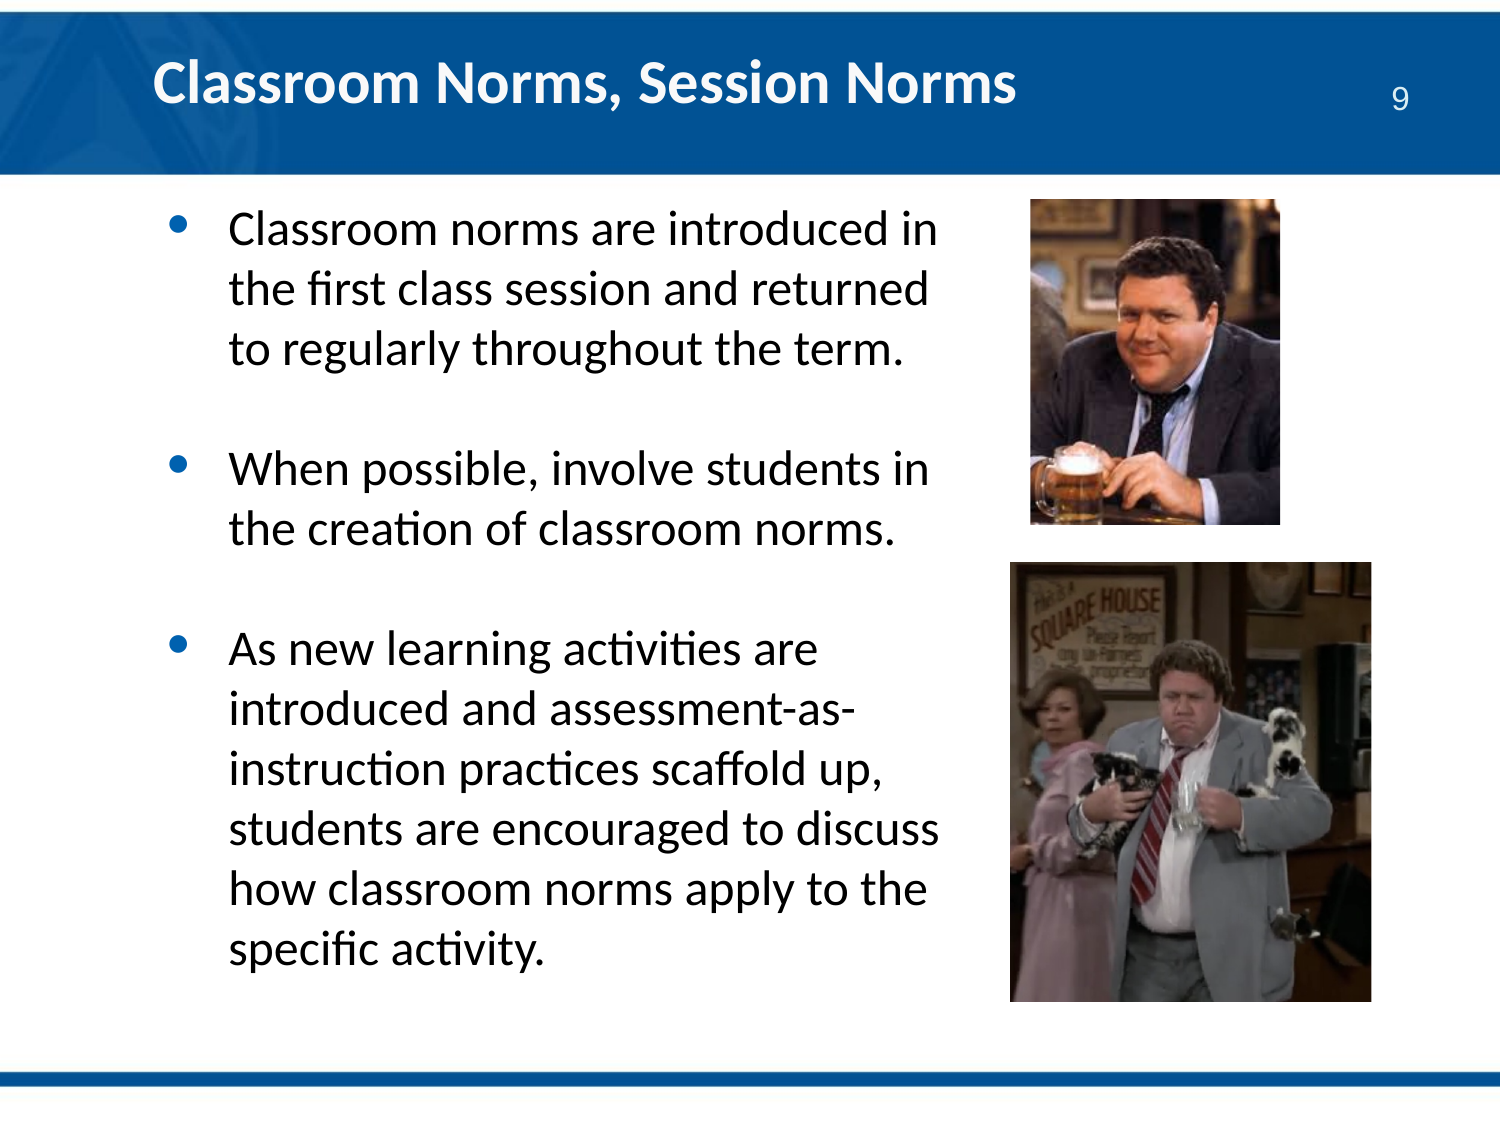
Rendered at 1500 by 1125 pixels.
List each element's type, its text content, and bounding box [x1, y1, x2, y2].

title Classroom Norms, Session Norms [138, 33, 1346, 162]
list Classroom norms are introduced in the first class session and returned to regularly throughout the term. When possible, involve students in the creation of classroom norms. As new learning activities are introduced and assessment-as-instruction practices scaffold up, students are encouraged to discuss how classroom norms apply to the specific activity. [138, 188, 999, 1083]
picture [0, 0, 1500, 1125]
